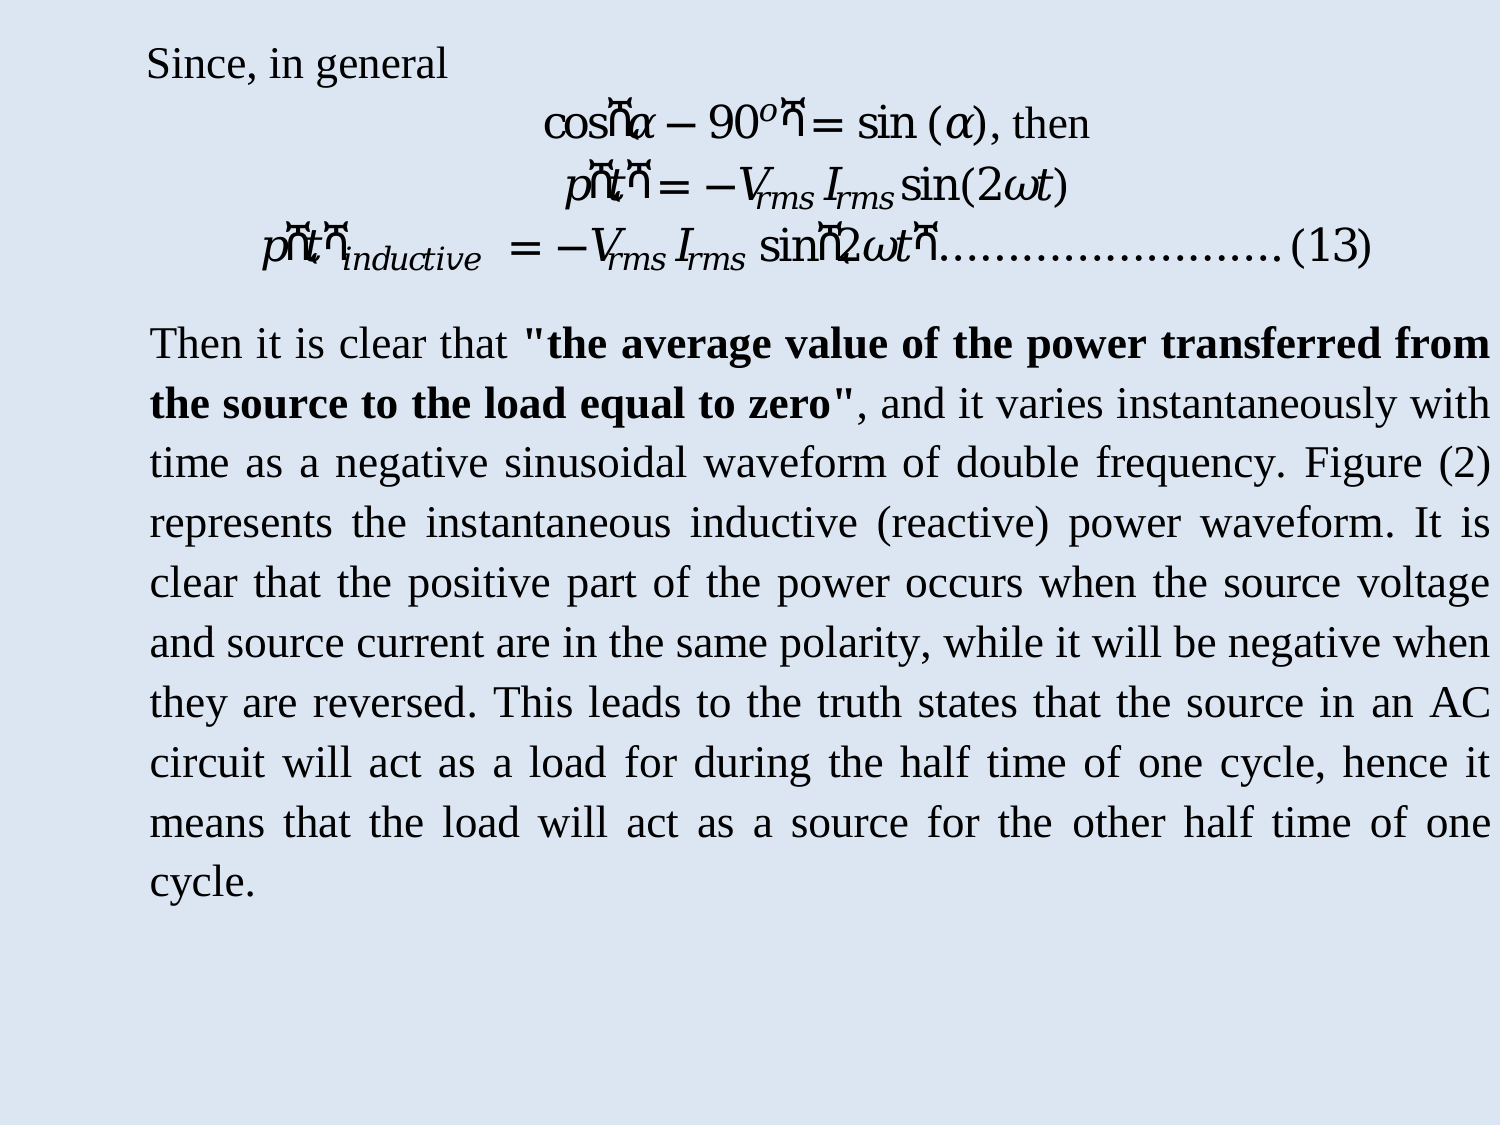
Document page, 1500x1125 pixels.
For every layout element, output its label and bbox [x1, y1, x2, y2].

picture [33, 317, 1492, 949]
picture [29, 36, 1488, 313]
